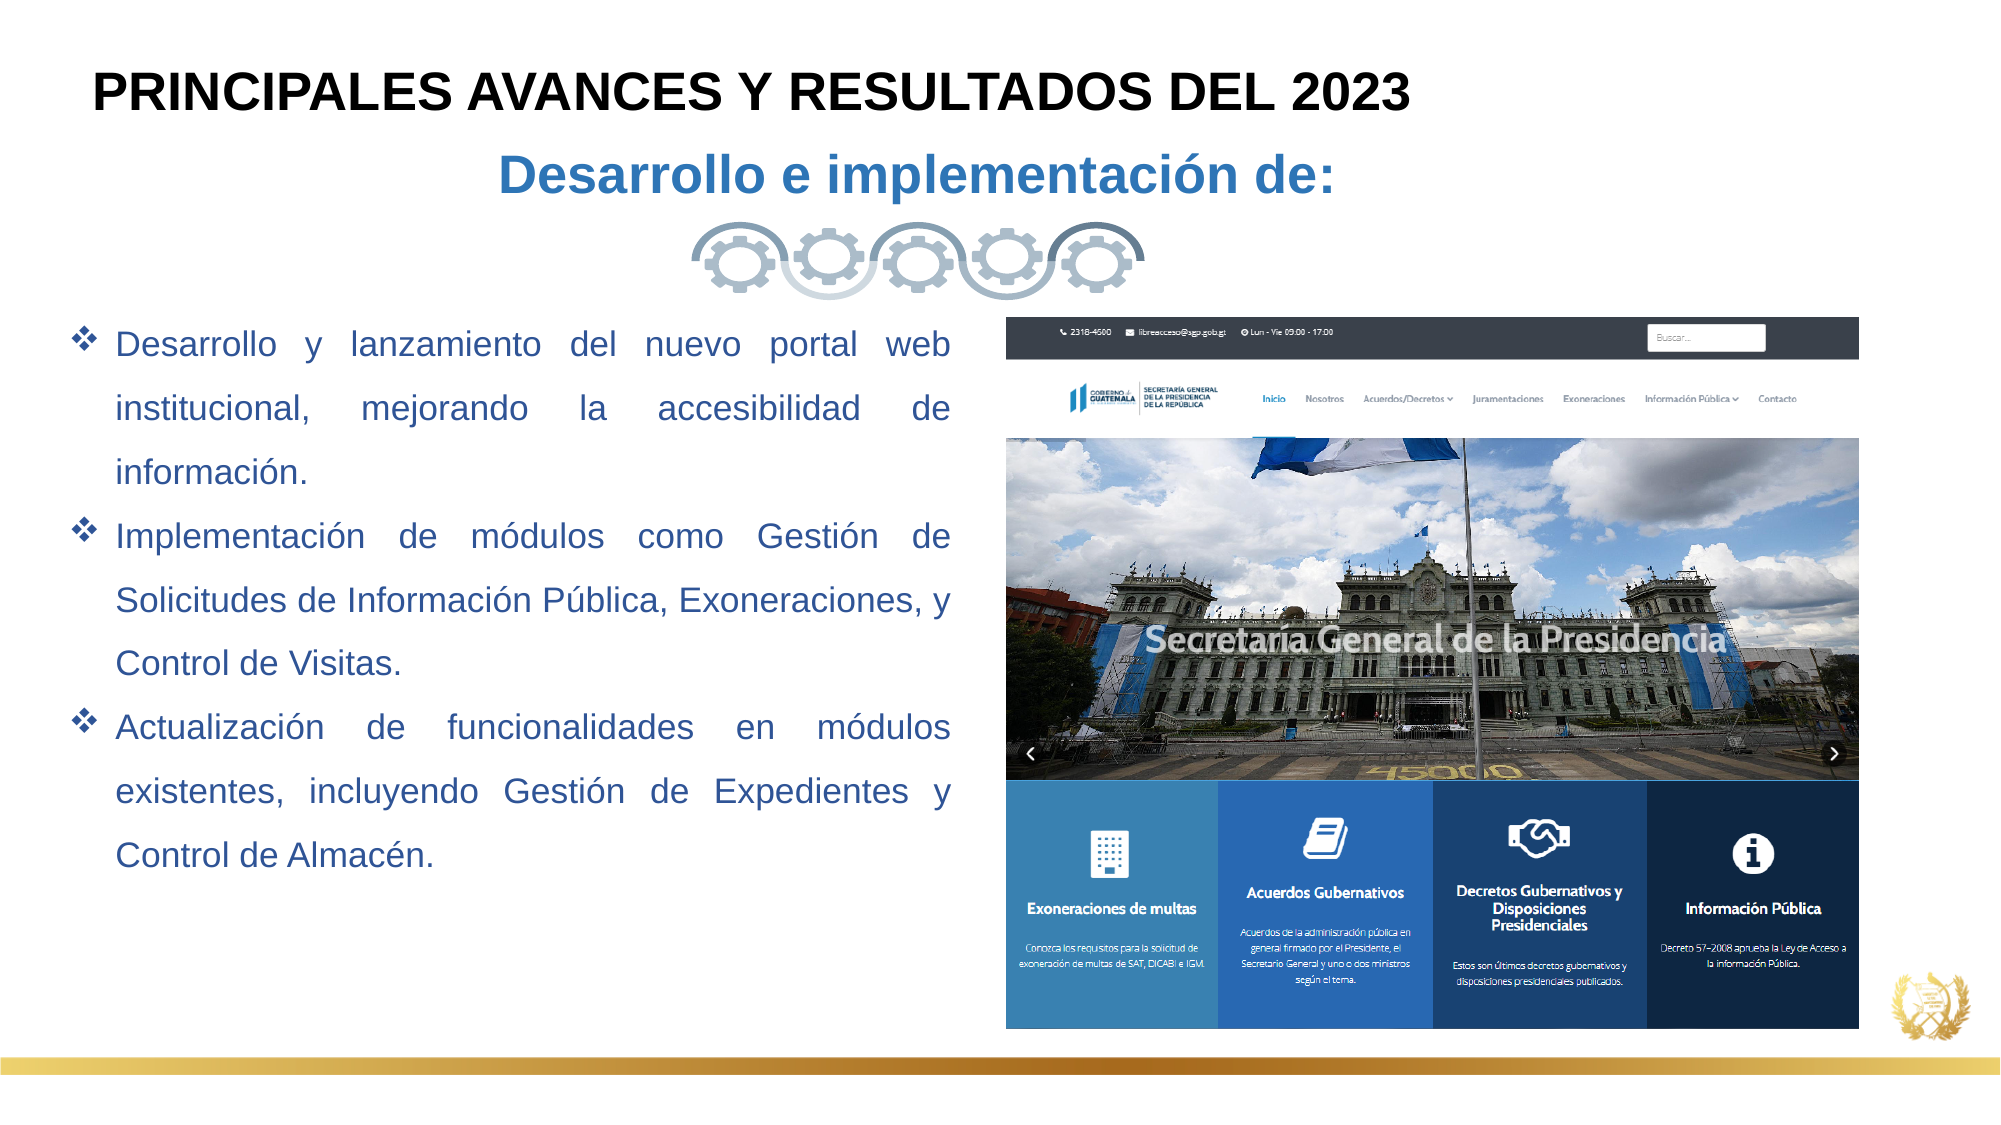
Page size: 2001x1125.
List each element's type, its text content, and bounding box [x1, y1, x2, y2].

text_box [691, 221, 1145, 301]
text_box Desarrollo e implementación de: [53, 131, 1783, 212]
picture [0, 0, 2001, 1125]
text_box PRINCIPALES AVANCES Y RESULTADOS DEL 2023 [77, 48, 1807, 129]
text_box Desarrollo y lanzamiento del nuevo portal web institucional, mejorando la accesibilidad de información. Implementación de módulos como Gestión de Solicitudes de Información Pública, Exoneraciones, y Control de Visitas. Actualización de funcionalidades en módulos existentes, incluyendo Gestión de Expedientes y Control de Almacén. [53, 292, 967, 882]
